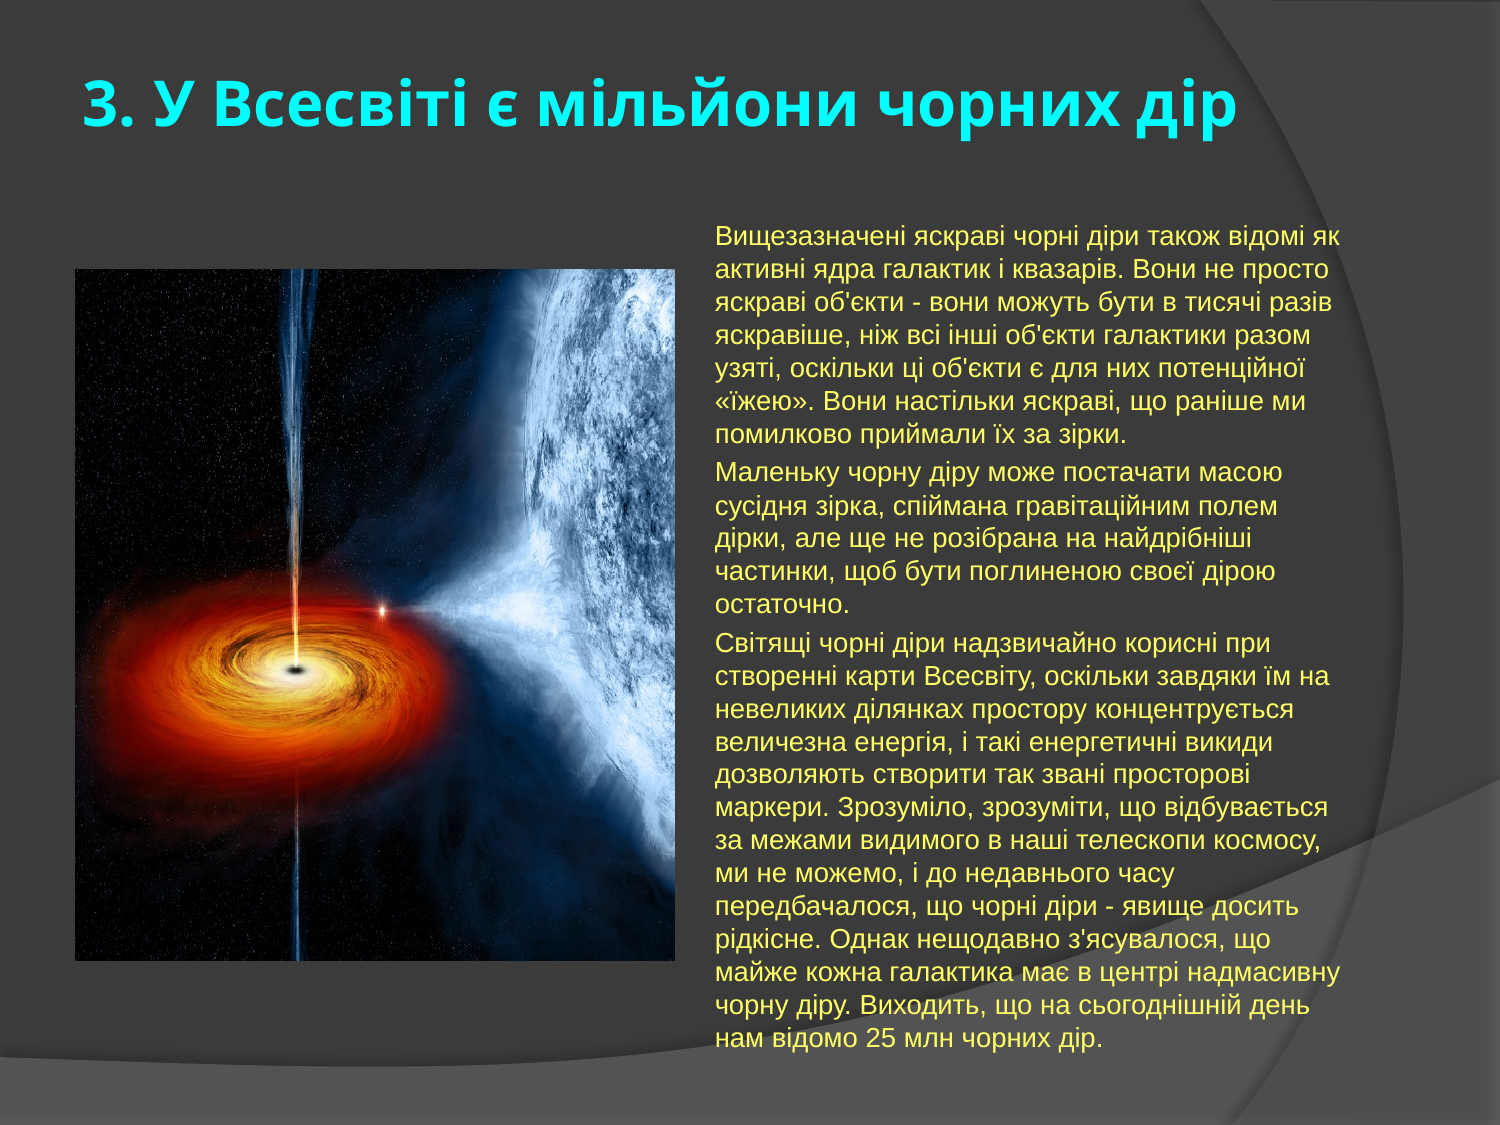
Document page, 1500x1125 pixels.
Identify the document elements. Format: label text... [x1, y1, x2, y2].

list Вищезазначені яскраві чорні діри також відомі як активні ядра галактик і квазарів. Вони не просто яскраві об'єкти - вони можуть бути в тисячі разів яскравіше, ніж всі інші об'єкти галактики разом узяті, оскільки ці об'єкти є для них потенційної «їжею». Вони настільки яскраві, що раніше ми помилково приймали їх за зірки. Маленьку чорну діру може постачати масою сусідня зірка, спіймана гравітаційним полем дірки, але ще не розібрана на найдрібніші частинки, щоб бути поглиненою своєї дірою остаточно. Світящі чорні діри надзвичайно корисні при створенні карти Всесвіту, оскільки завдяки їм на невеликих ділянках простору концентрується величезна енергія, і такі енергетичні викиди дозволяють створити так звані просторові маркери. Зрозуміло, зрозуміти, що відбувається за межами видимого в наші телескопи космосу, ми не можемо, і до недавнього часу передбачалося, що чорні діри - явище досить рідкісне. Однак нещодавно з'ясувалося, що майже кожна галактика має в центрі надмасивну чорну діру. Виходить, що на сьогоднішній день нам відомо 25 млн чорних дір. [699, 210, 1372, 1079]
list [74, 269, 676, 962]
title 3. У Всесвіті є мільйони чорних дір [75, 45, 1300, 233]
